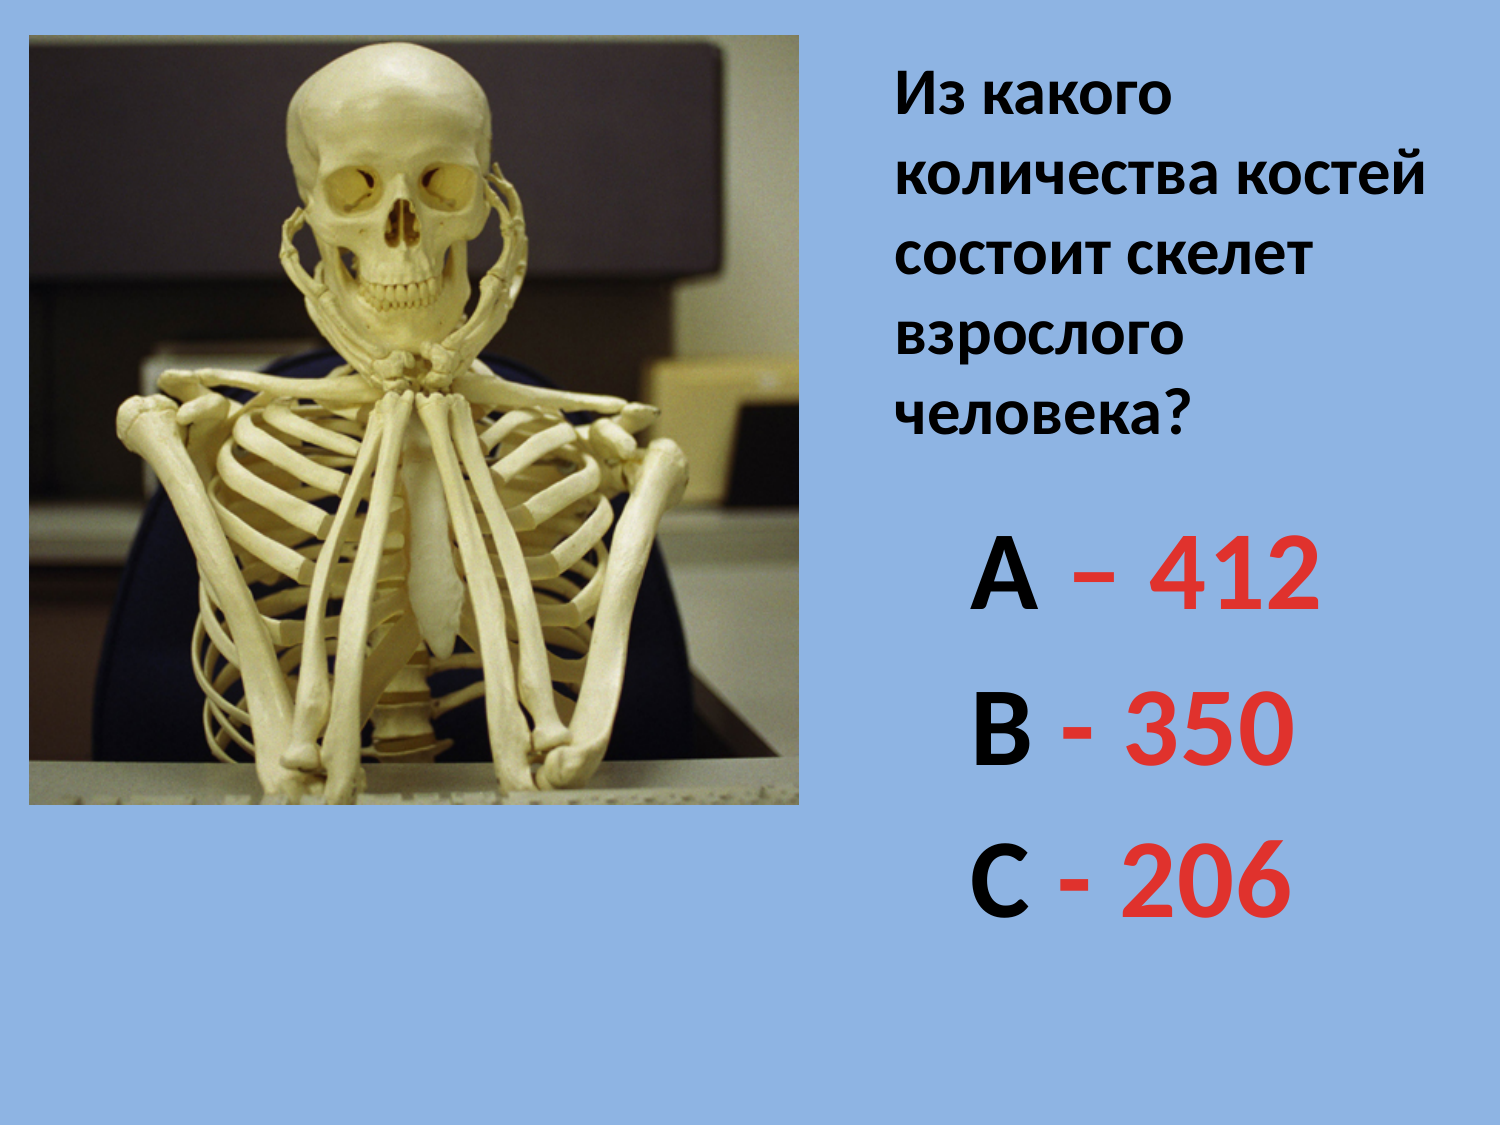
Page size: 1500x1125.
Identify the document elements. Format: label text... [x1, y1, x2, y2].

text_box А – 412 [955, 489, 1339, 640]
picture [29, 35, 799, 805]
text_box Из какого количества костей состоит скелет взрослого человека? [880, 40, 1471, 456]
text_box В - 350 [955, 645, 1312, 796]
text_box С - 206 [955, 797, 1309, 948]
